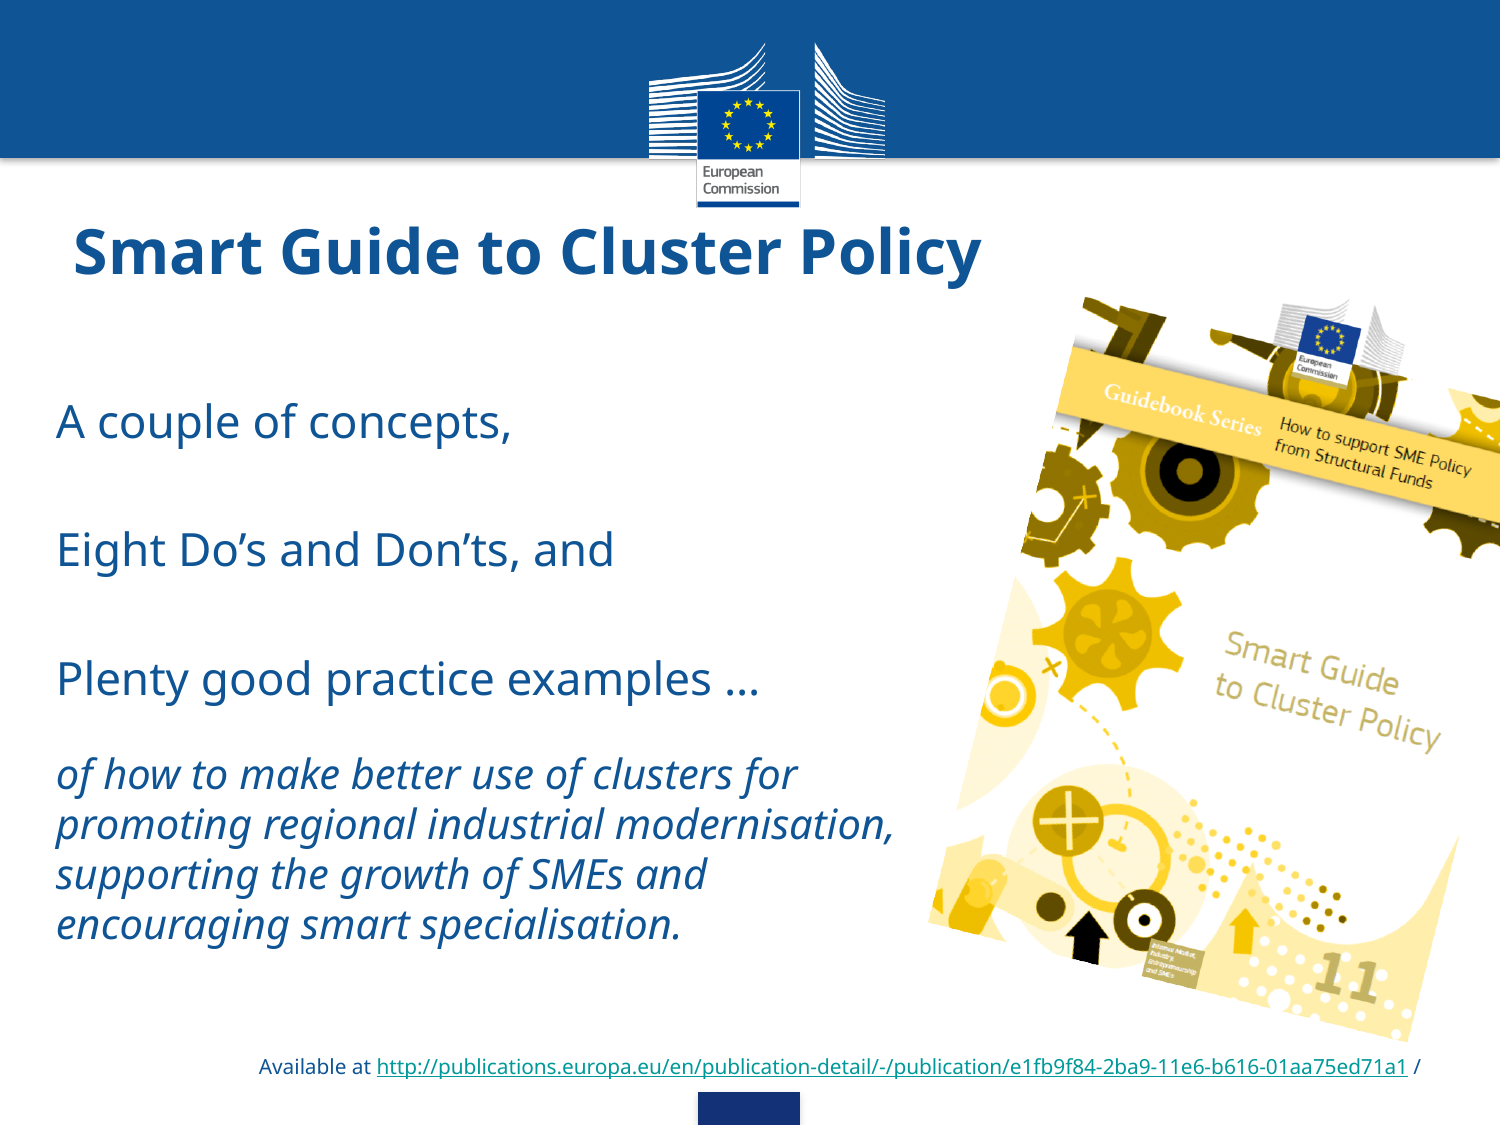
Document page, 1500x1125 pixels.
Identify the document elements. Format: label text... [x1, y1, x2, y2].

text_box Available at http://publications.europa.eu/en/publication-detail/-/publication/e1fb9f84-2ba9-11e6-b616-01aa75ed71a1 / [243, 1023, 1437, 1115]
title Smart Guide to Cluster Policy [0, 172, 1152, 327]
picture [929, 233, 1500, 1023]
picture [649, 42, 885, 172]
text_box A couple of concepts, Eight Do’s and Don’ts, and Plenty good practice examples … of how to make better use of clusters for promoting regional industrial modernisation, supporting the growth of SMEs and encouraging smart specialisation. [41, 385, 927, 1012]
